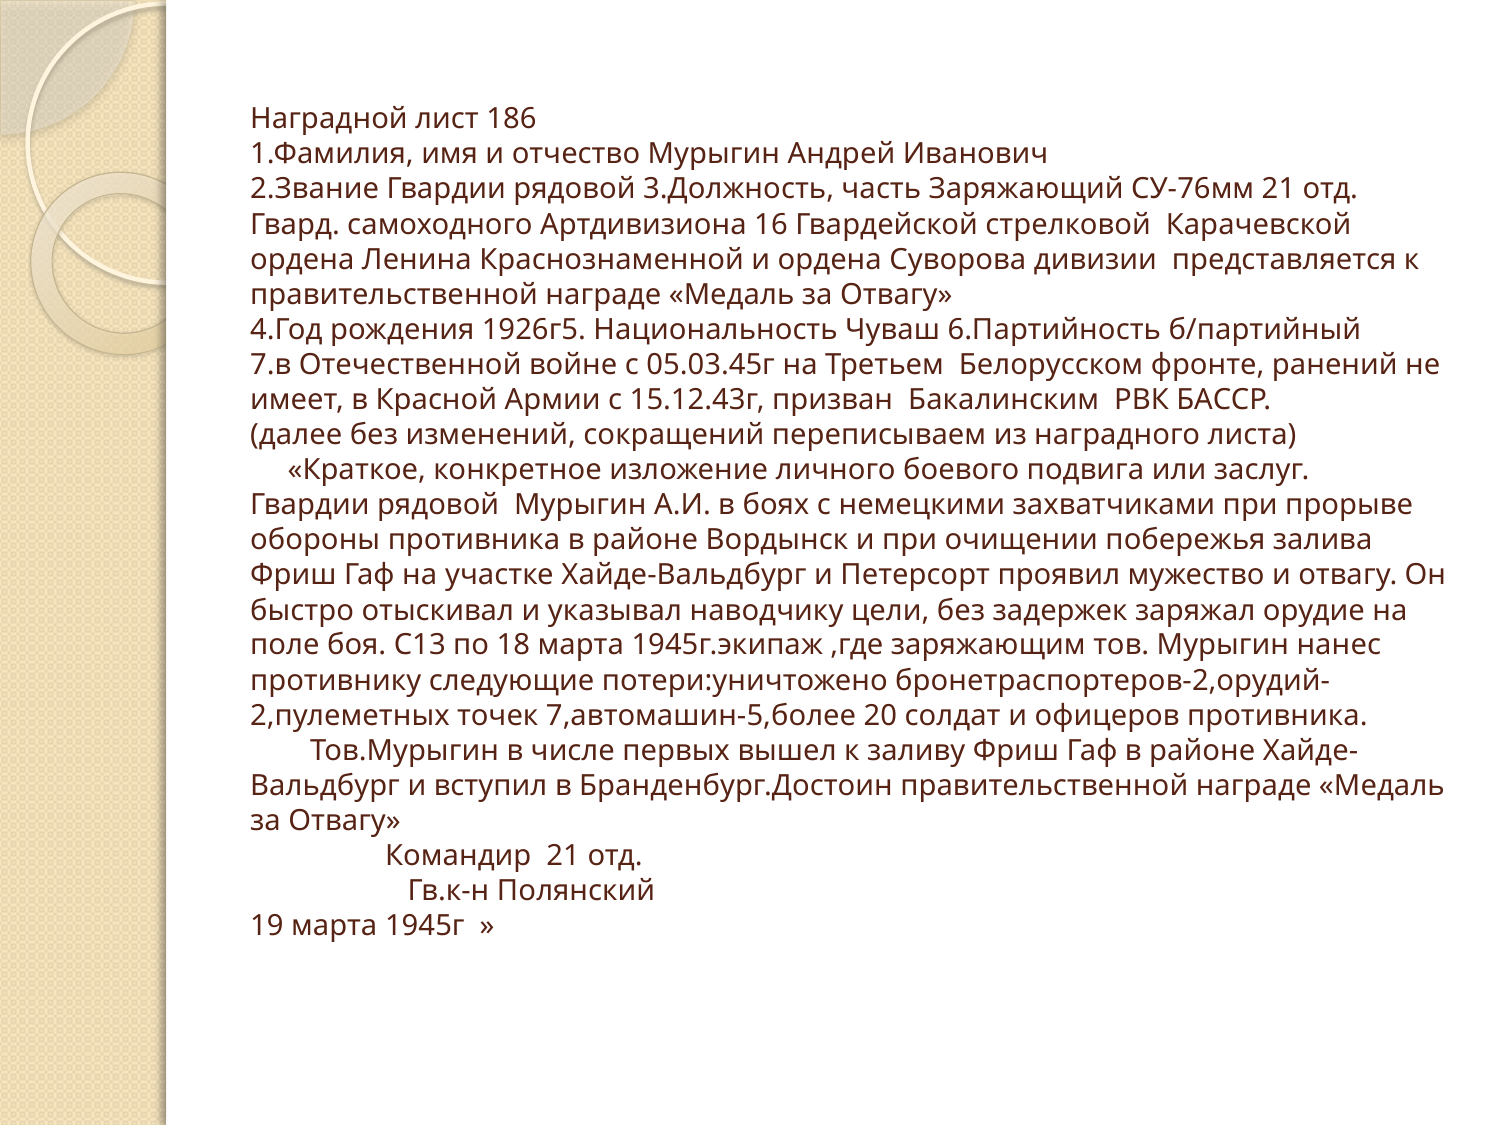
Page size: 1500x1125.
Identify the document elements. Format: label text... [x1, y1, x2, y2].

title Наградной лист 186 1.Фамилия, имя и отчество Мурыгин Андрей Иванович 2.Звание Гвардии рядовой 3.Должность, часть Заряжающий СУ-76мм 21 отд. Гвард. самоходного Артдивизиона 16 Гвардейской стрелковой Карачевской ордена Ленина Краснознаменной и ордена Суворова дивизии представляется к правительственной награде «Медаль за Отвагу» 4.Год рождения 1926г5. Национальность Чуваш 6.Партийность б/партийный 7.в Отечественной войне с 05.03.45г на Третьем Белорусском фронте, ранений не имеет, в Красной Армии с 15.12.43г, призван Бакалинским РВК БАССР. (далее без изменений, сокращений переписываем из наградного листа) «Краткое, конкретное изложение личного боевого подвига или заслуг. Гвардии рядовой Мурыгин А.И. в боях с немецкими захватчиками при прорыве обороны противника в районе Вордынск и при очищении побережья залива Фриш Гаф на участке Хайде-Вальдбург и Петерсорт проявил мужество и отвагу. Он быстро отыскивал и указывал наводчику цели, без задержек заряжал орудие на поле боя. С13 по 18 марта 1945г.экипаж ,где заряжающим тов. Мурыгин нанес противнику следующие потери:уничтожено бронетраспортеров-2,орудий-2,пулеметных точек 7,автомашин-5,более 20 солдат и офицеров противника. Тов.Мурыгин в числе первых вышел к заливу Фриш Гаф в районе Хайде-Вальдбург и вступил в Бранденбург.Достоин правительственной награде «Медаль за Отвагу» Командир 21 отд. Гв.к-н Полянский 19 марта 1945г » [235, 45, 1466, 1032]
